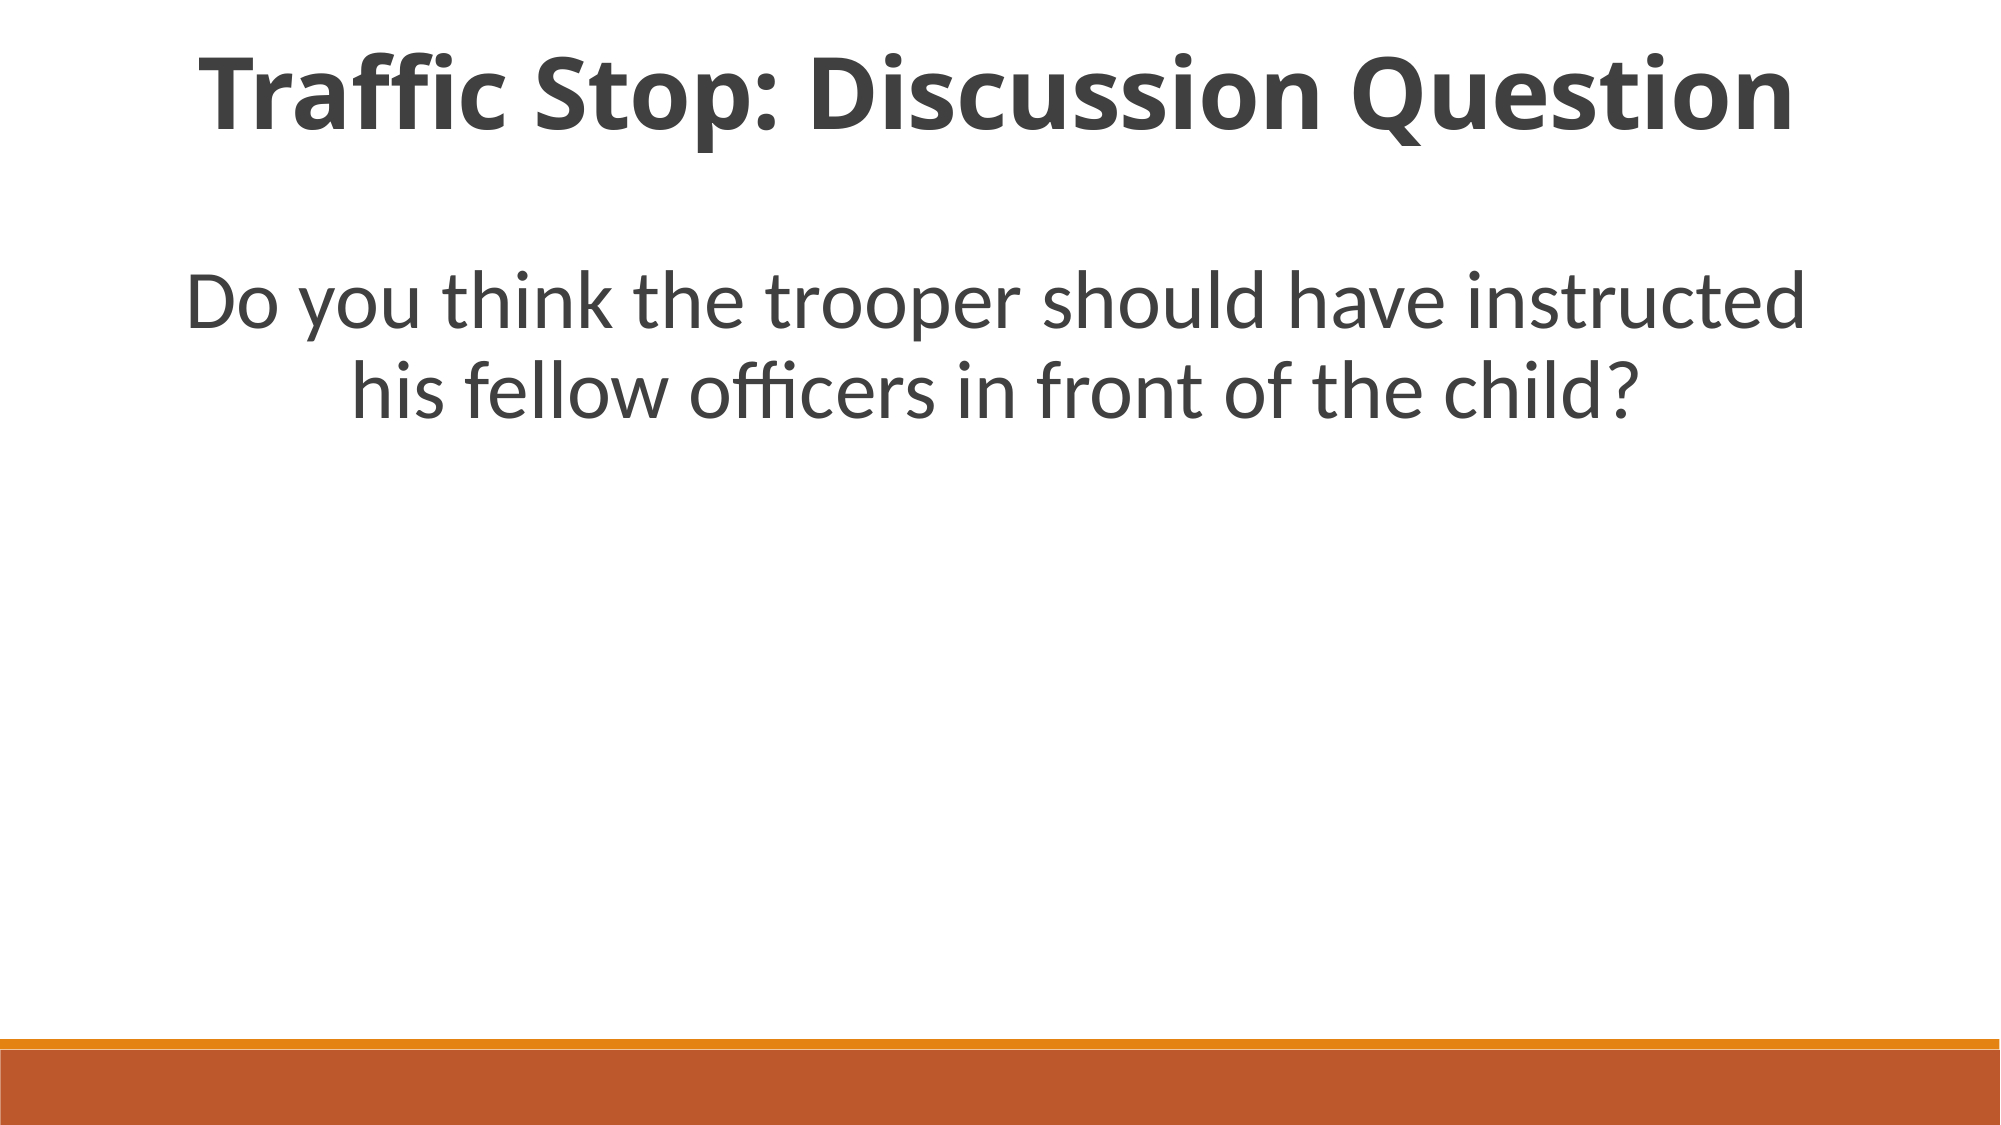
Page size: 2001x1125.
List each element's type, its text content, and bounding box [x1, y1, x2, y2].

list Do you think the trooper should have instructed his fellow officers in front of the child? [172, 157, 1823, 1125]
title Traffic Stop: Discussion Question [172, 48, 1823, 157]
